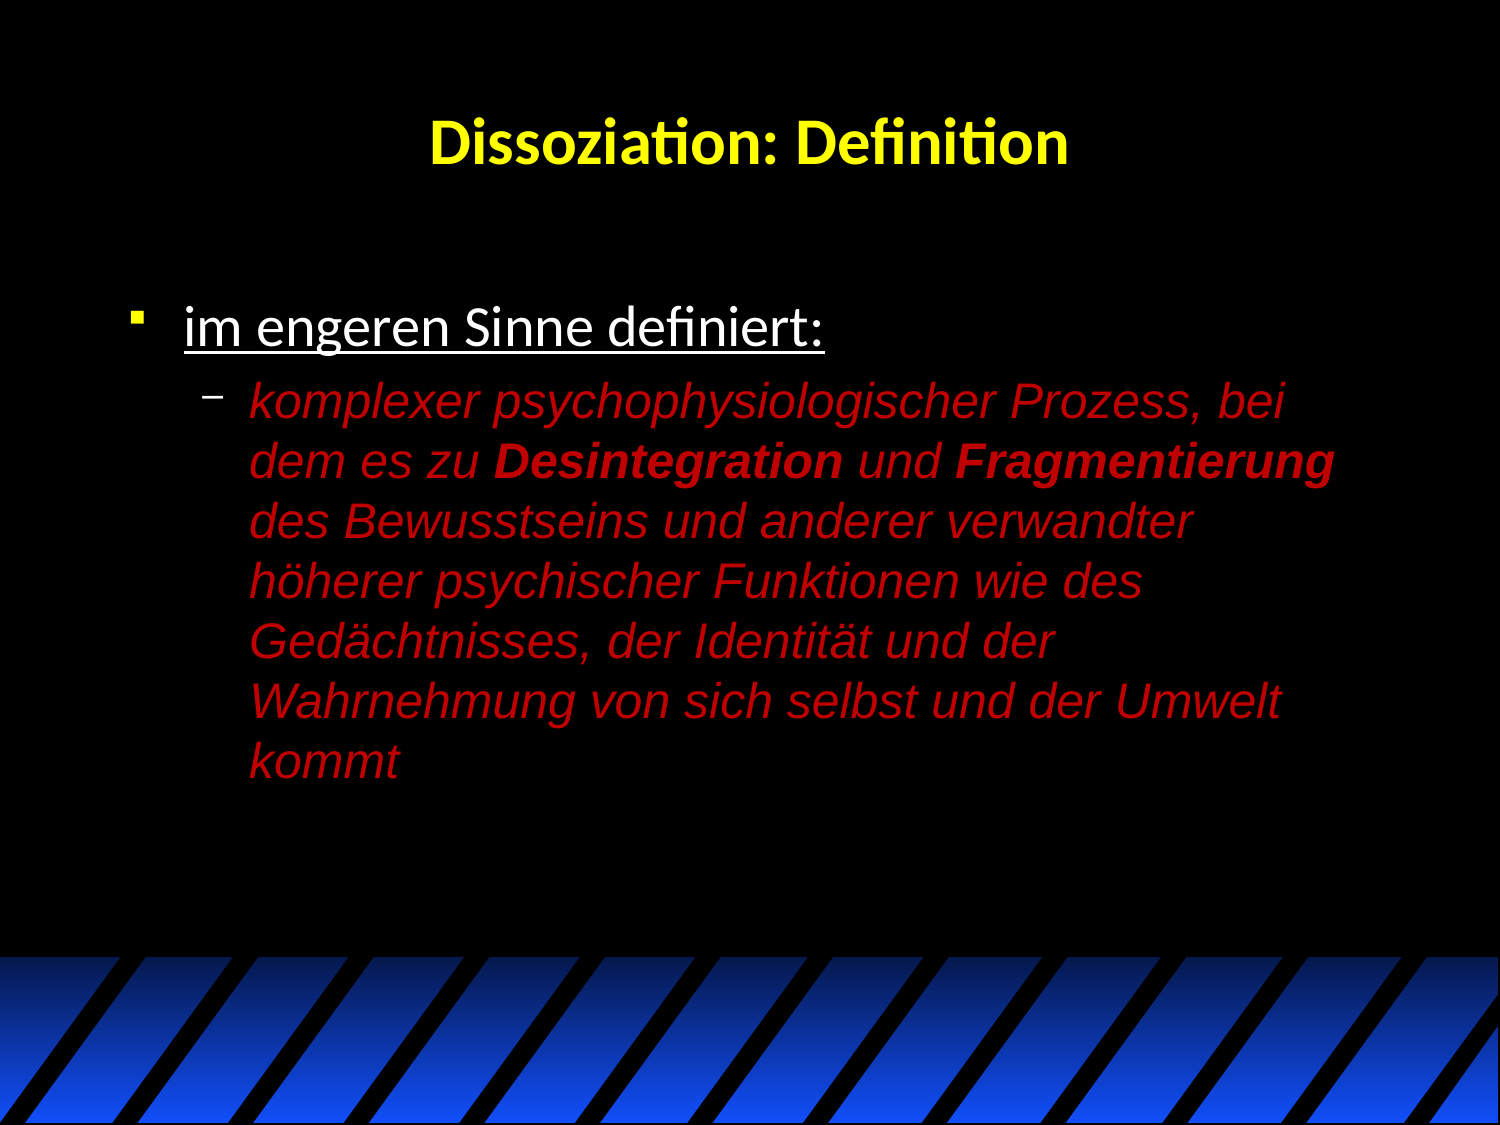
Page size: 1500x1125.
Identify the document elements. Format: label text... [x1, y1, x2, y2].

list im engeren Sinne definiert: komplexer psychophysiologischer Prozess, bei dem es zu Desintegration und Fragmentierung des Bewusstseins und anderer verwandter höherer psychischer Funktionen wie des Gedächtnisses, der Identität und der Wahrnehmung von sich selbst und der Umwelt kommt [112, 281, 1388, 963]
title Dissoziation: Definition [112, 37, 1388, 238]
